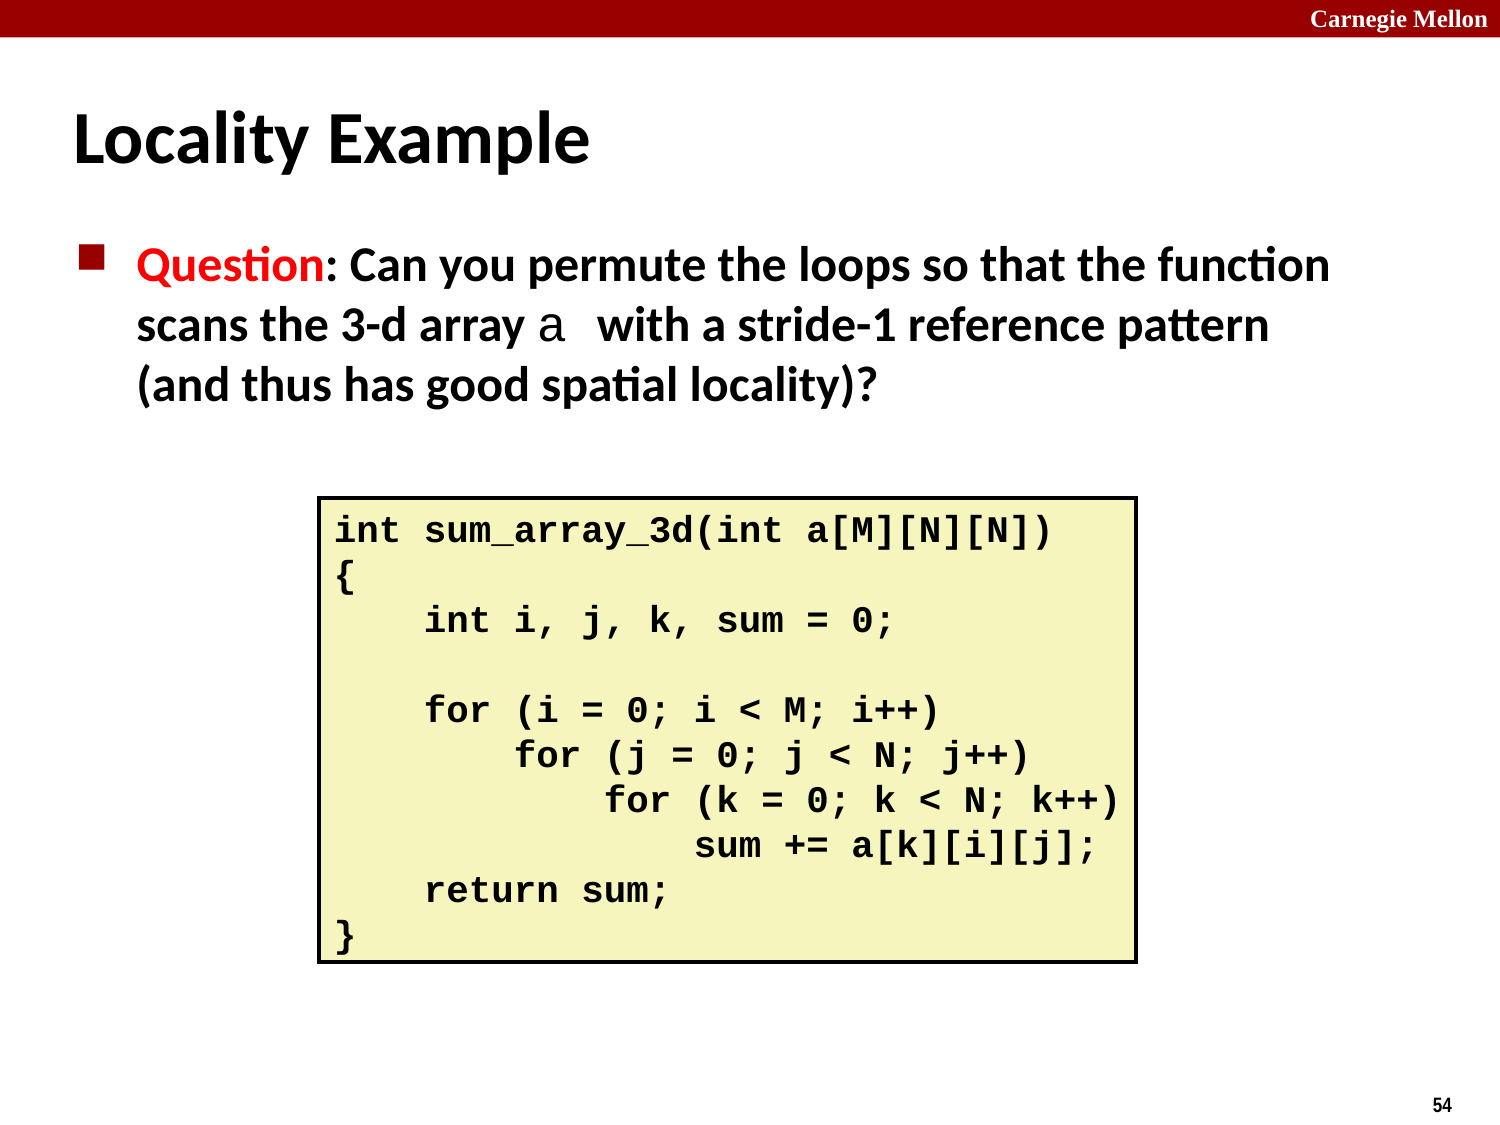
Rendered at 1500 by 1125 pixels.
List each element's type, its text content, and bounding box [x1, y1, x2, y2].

text_box int sum_array_3d(int a[M][N][N]) { int i, j, k, sum = 0; for (i = 0; i < M; i++) for (j = 0; j < N; j++) for (k = 0; k < N; k++) sum += a[k][i][j]; return sum; } [318, 497, 1137, 963]
title Locality Example [58, 71, 1305, 197]
list Question: Can you permute the loops so that the function scans the 3-d array a with a stride-1 reference pattern (and thus has good spatial locality)? [64, 223, 1361, 1040]
